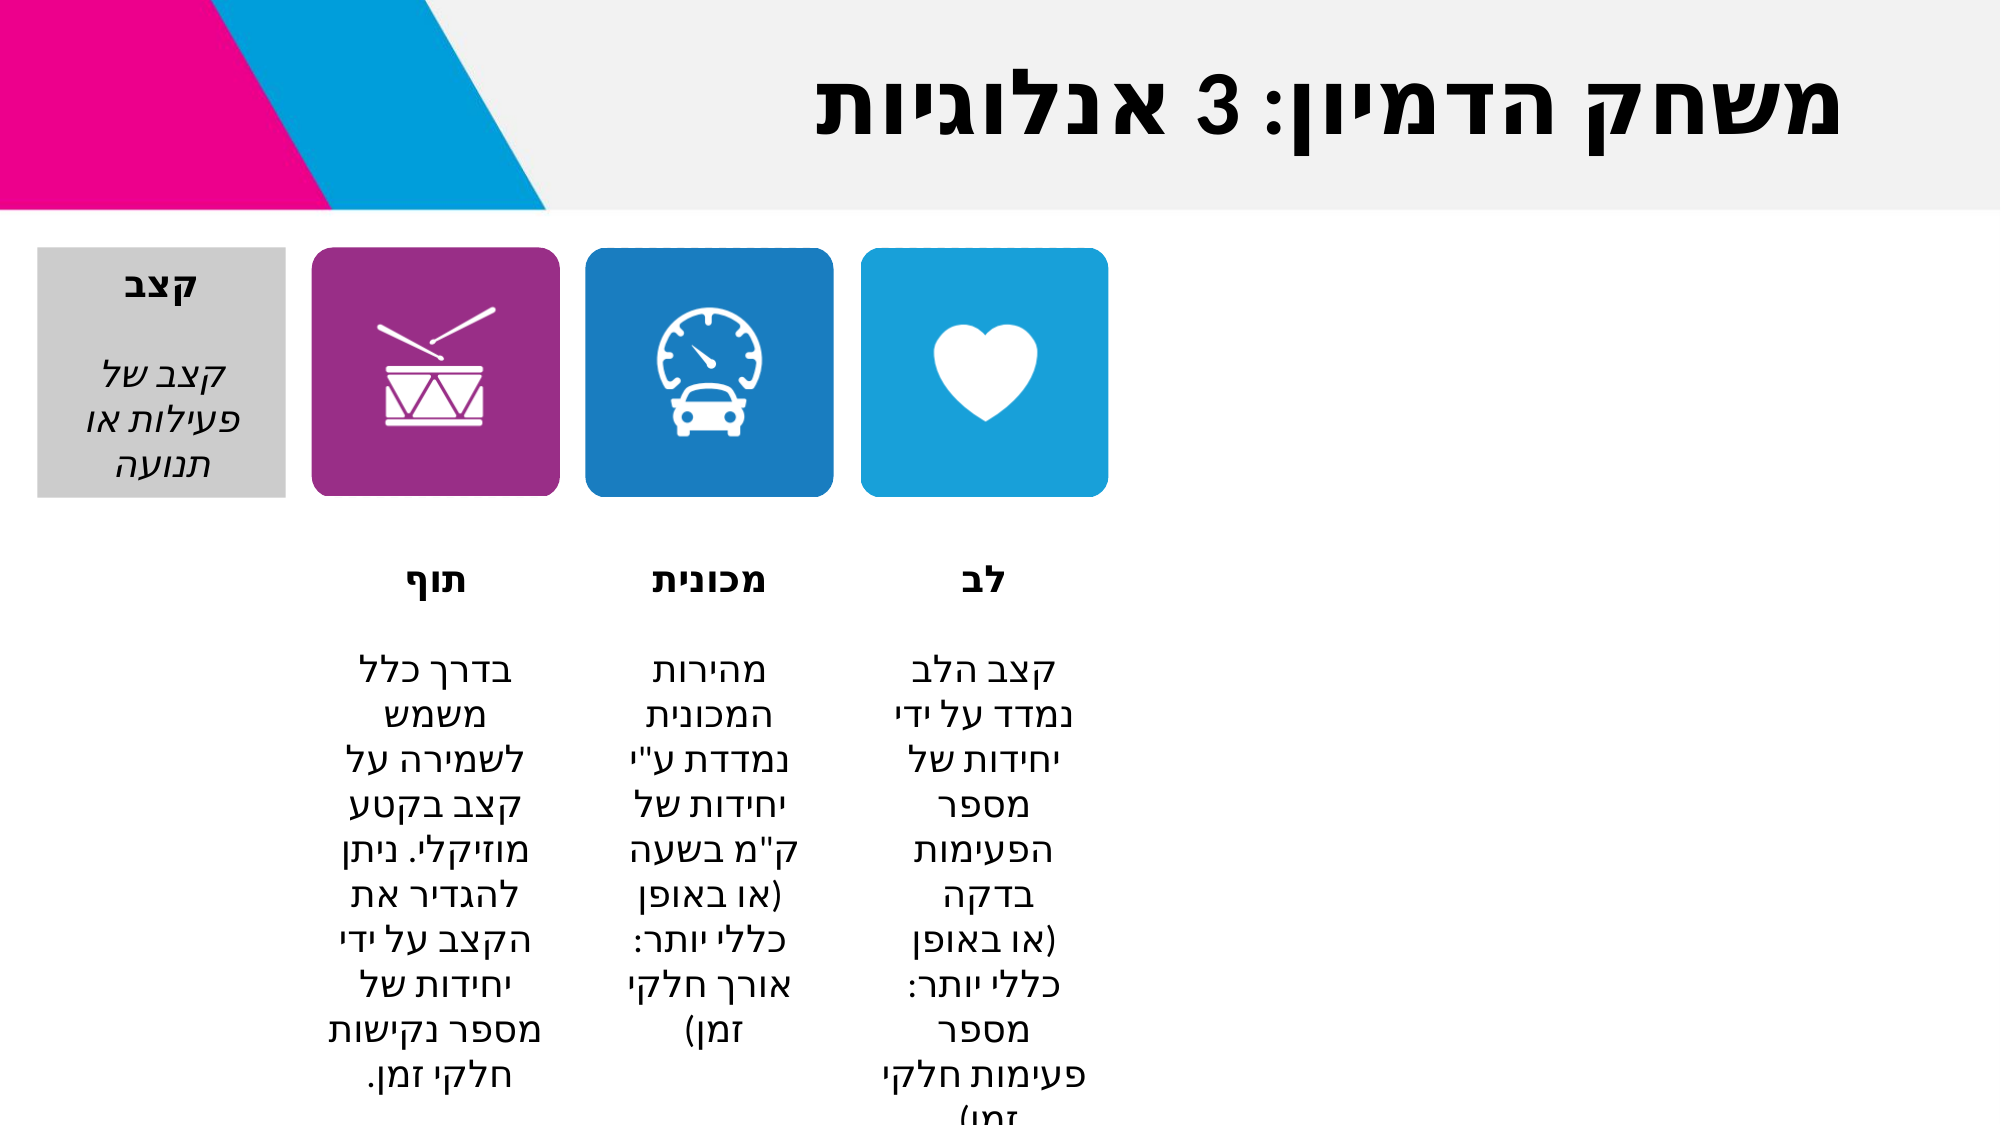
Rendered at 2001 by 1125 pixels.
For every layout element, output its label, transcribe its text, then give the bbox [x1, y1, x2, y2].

text_box לב קצב הלב נמדד על ידי יחידות של מספר הפעימות בדקה (או באופן כללי יותר: מספר פעימות חלקי זמן) [860, 547, 1109, 1057]
picture [0, 0, 2001, 1125]
text_box קצב קצב של פעילות או תנועה [37, 247, 286, 498]
text_box תוף בדרך כלל משמש לשמירה על קצב בקטע מוזיקלי. ניתן להגדיר את הקצב על ידי יחידות של מספר נקישות חלקי זמן. [311, 547, 560, 1057]
title משחק הדמיון: 3 אנלוגיות [137, 10, 1863, 200]
text_box מכונית מהירות המכונית נמדדת ע"י יחידות של ק"מ בשעה (או באופן כללי יותר: אורך חלקי זמן) [585, 547, 835, 1057]
